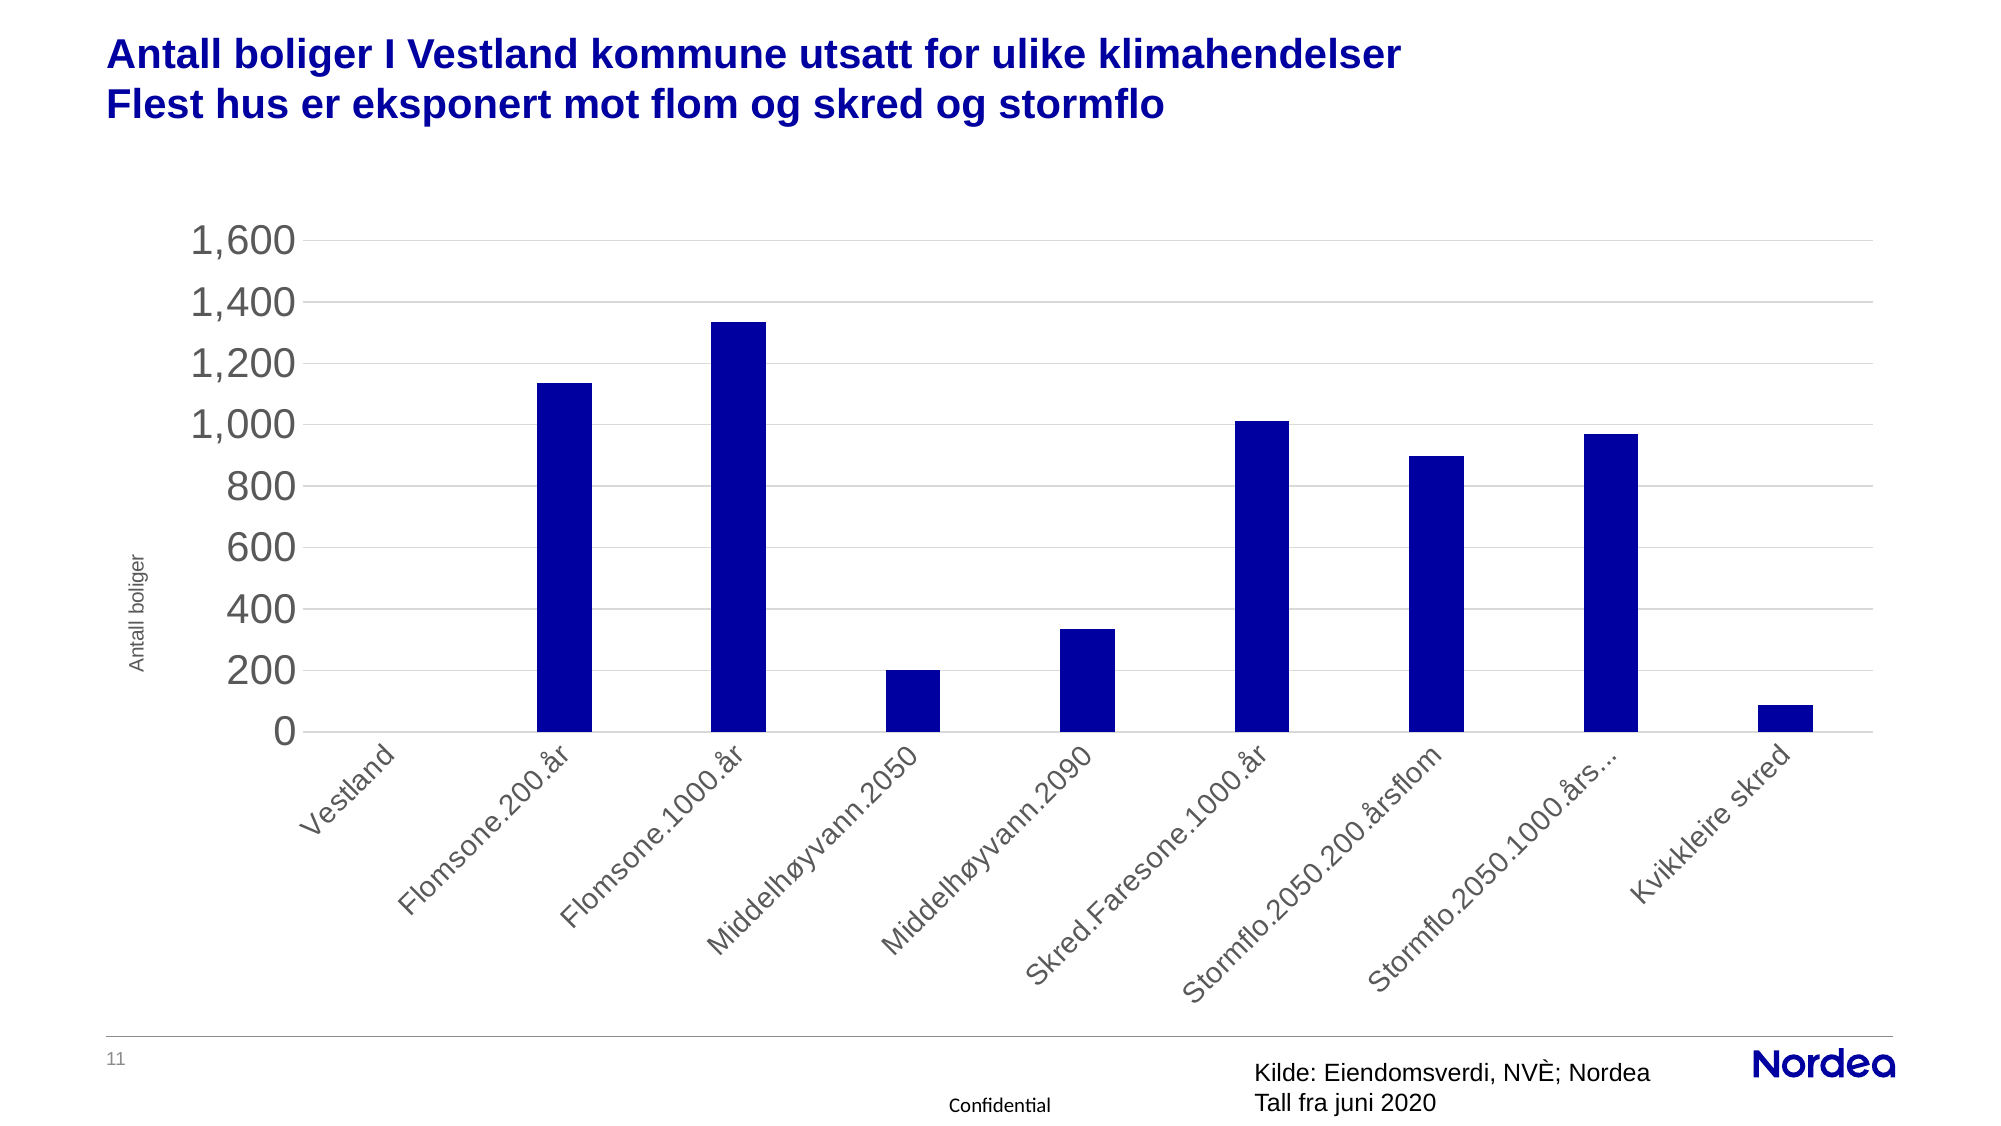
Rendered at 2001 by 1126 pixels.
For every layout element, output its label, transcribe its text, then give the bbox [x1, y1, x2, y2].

chart [105, 206, 1896, 1030]
title Antall boliger I Vestland kommune utsatt for ulike klimahendelser Flest hus er eksponert mot flom og skred og stormflo [106, 59, 1585, 178]
slide_number 11 [106, 1045, 160, 1070]
text_box Kilde: Eiendomsverdi, NVÈ; Nordea Tall fra juni 2020 [1239, 1049, 1668, 1125]
